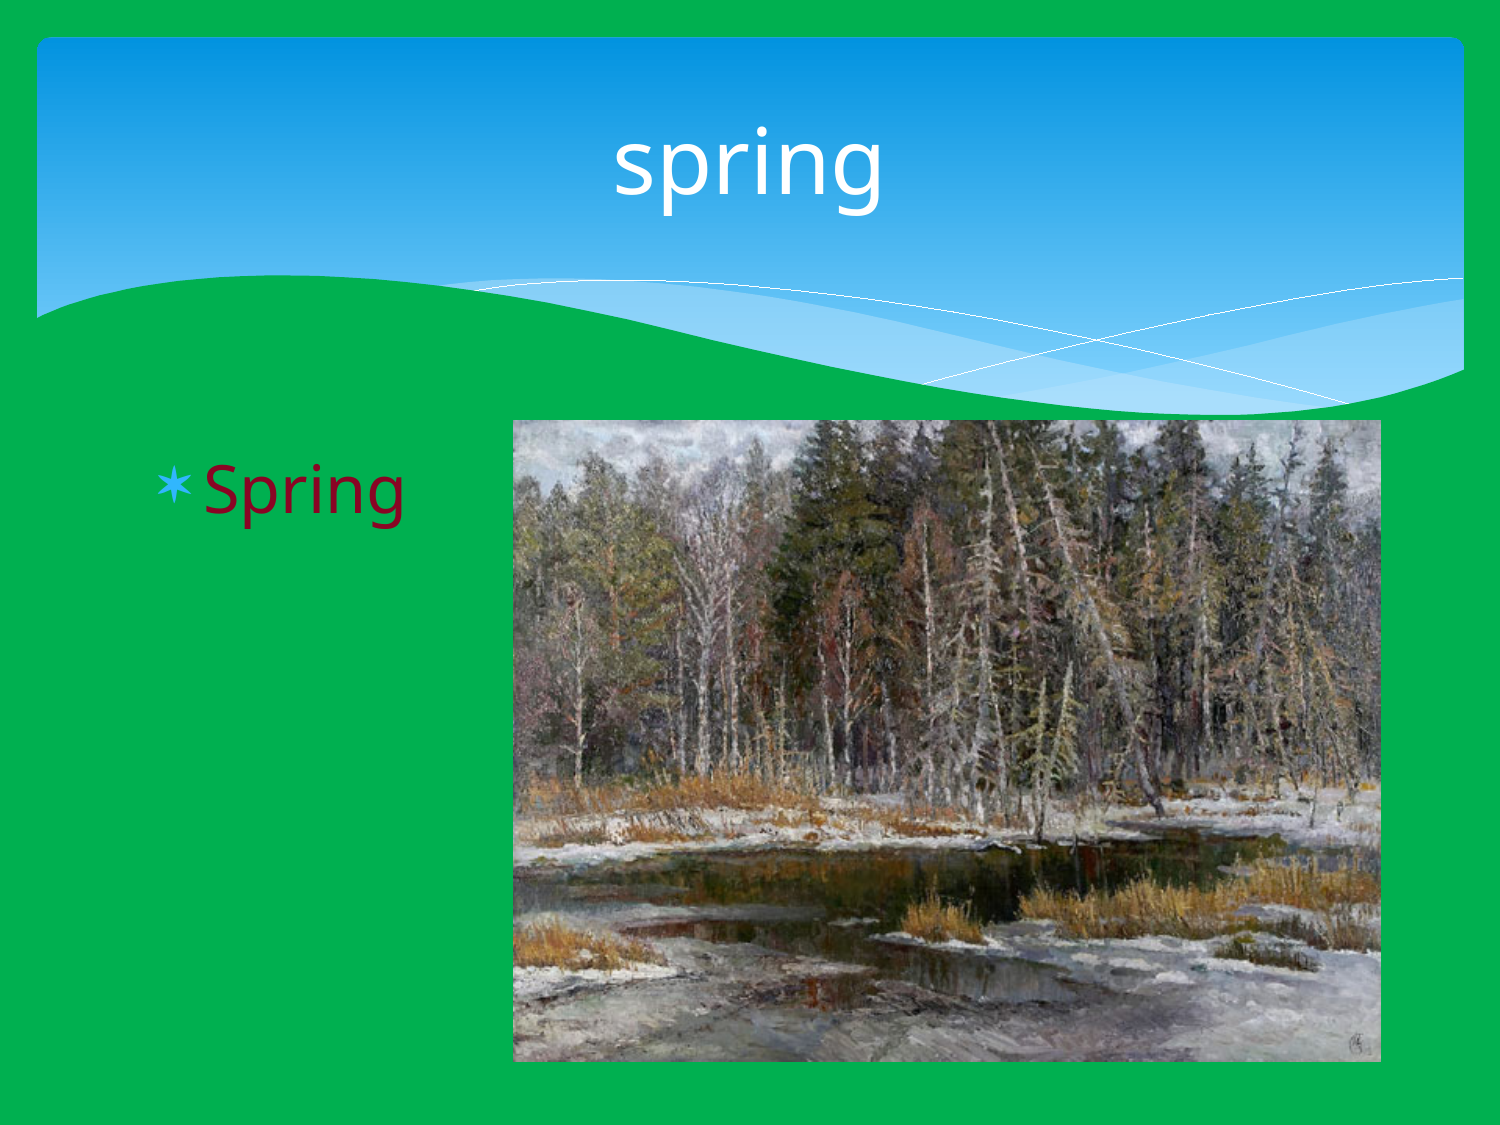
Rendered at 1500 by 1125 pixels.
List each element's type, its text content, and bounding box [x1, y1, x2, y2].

picture [512, 419, 1383, 1063]
title spring [74, 55, 1426, 262]
list Spring [142, 438, 512, 1006]
